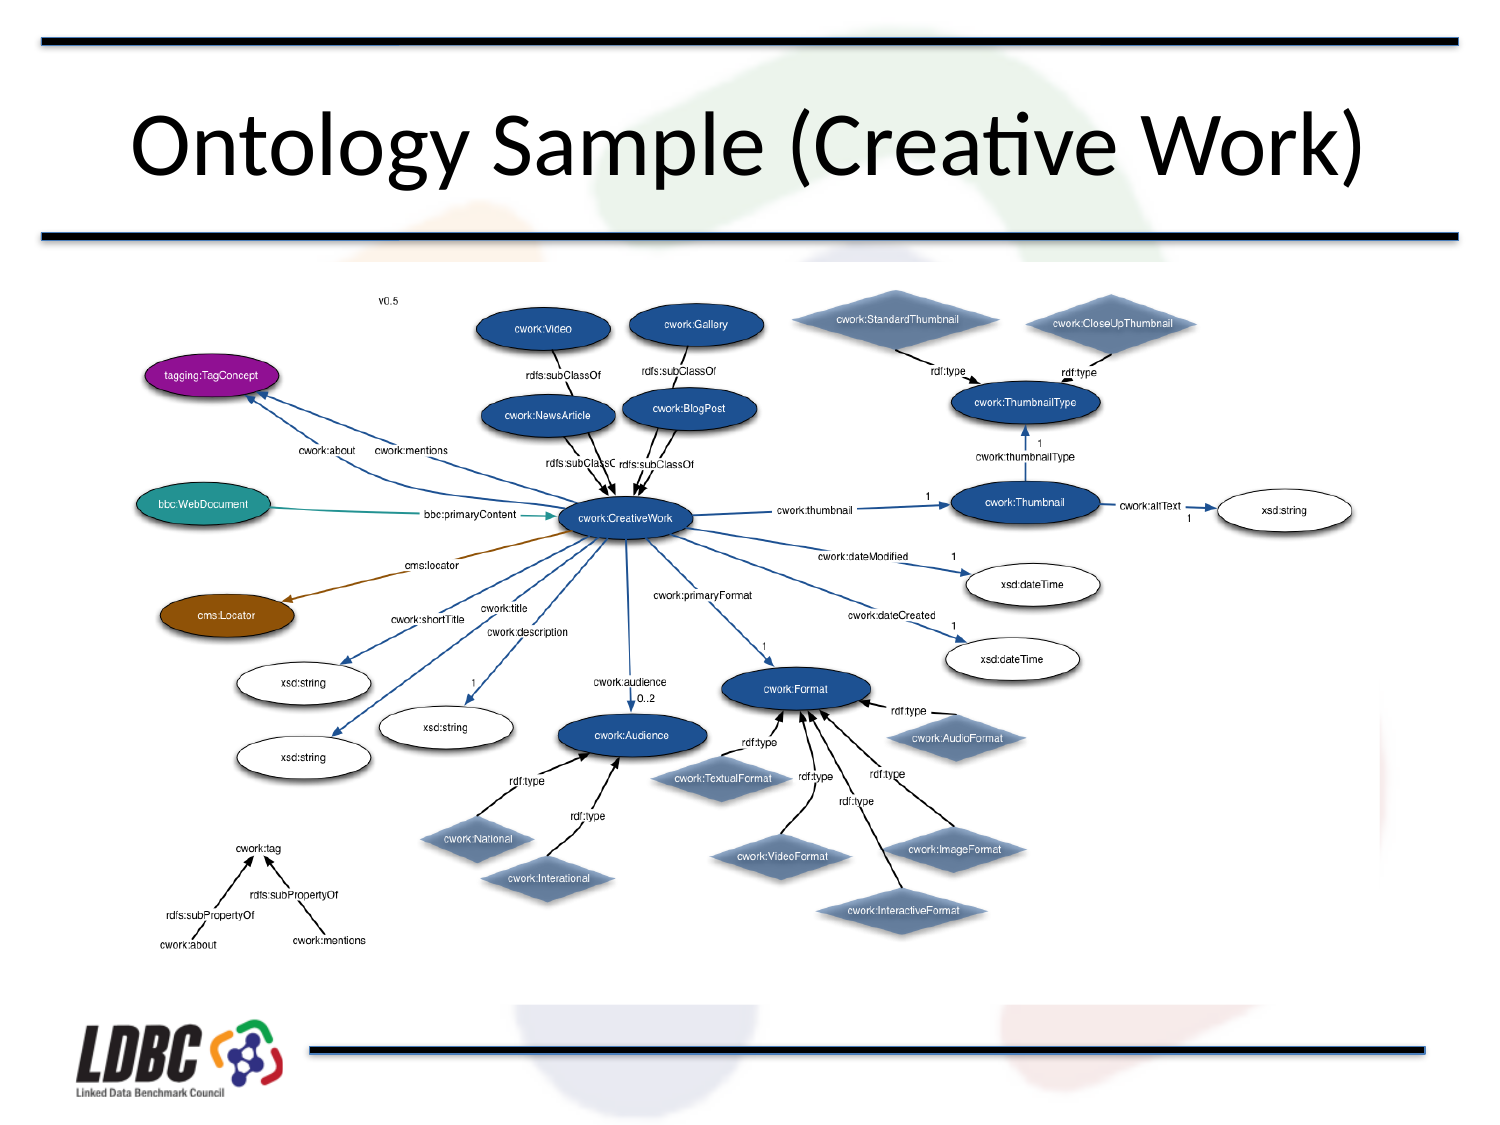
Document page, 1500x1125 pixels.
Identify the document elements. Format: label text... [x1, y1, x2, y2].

title Ontology Sample (Creative Work) [75, 45, 1425, 233]
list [120, 262, 1380, 1006]
